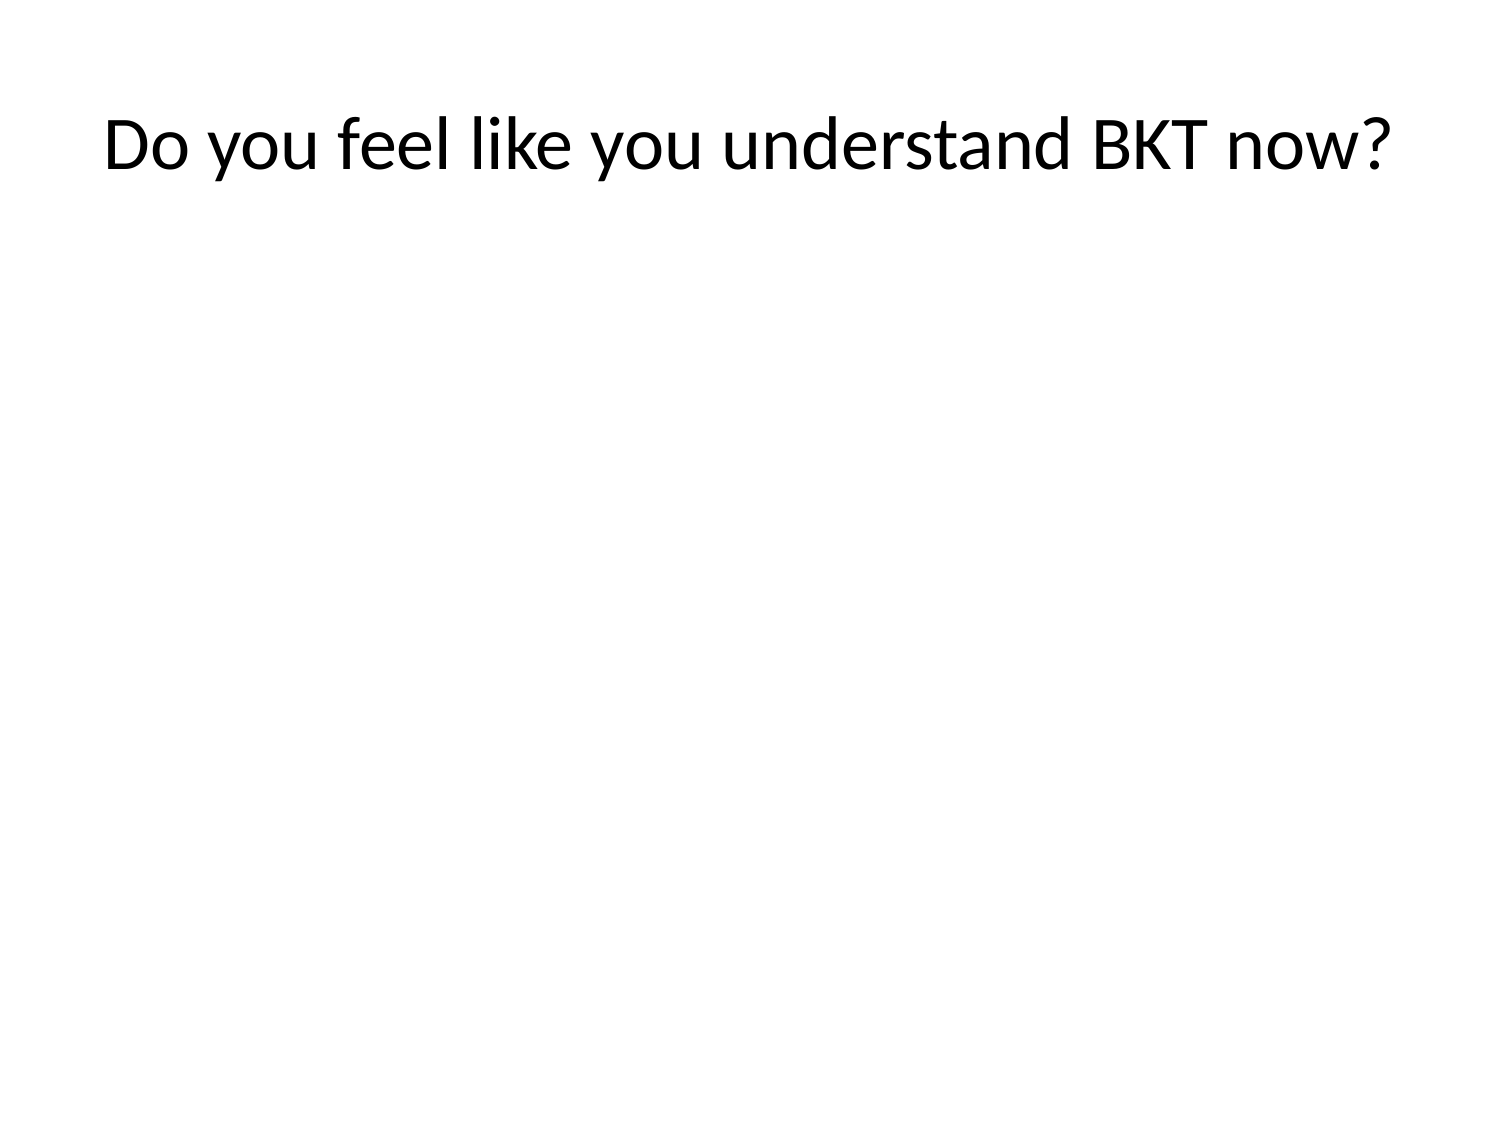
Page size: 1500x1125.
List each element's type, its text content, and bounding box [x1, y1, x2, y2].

title Do you feel like you understand BKT now? [75, 45, 1425, 233]
